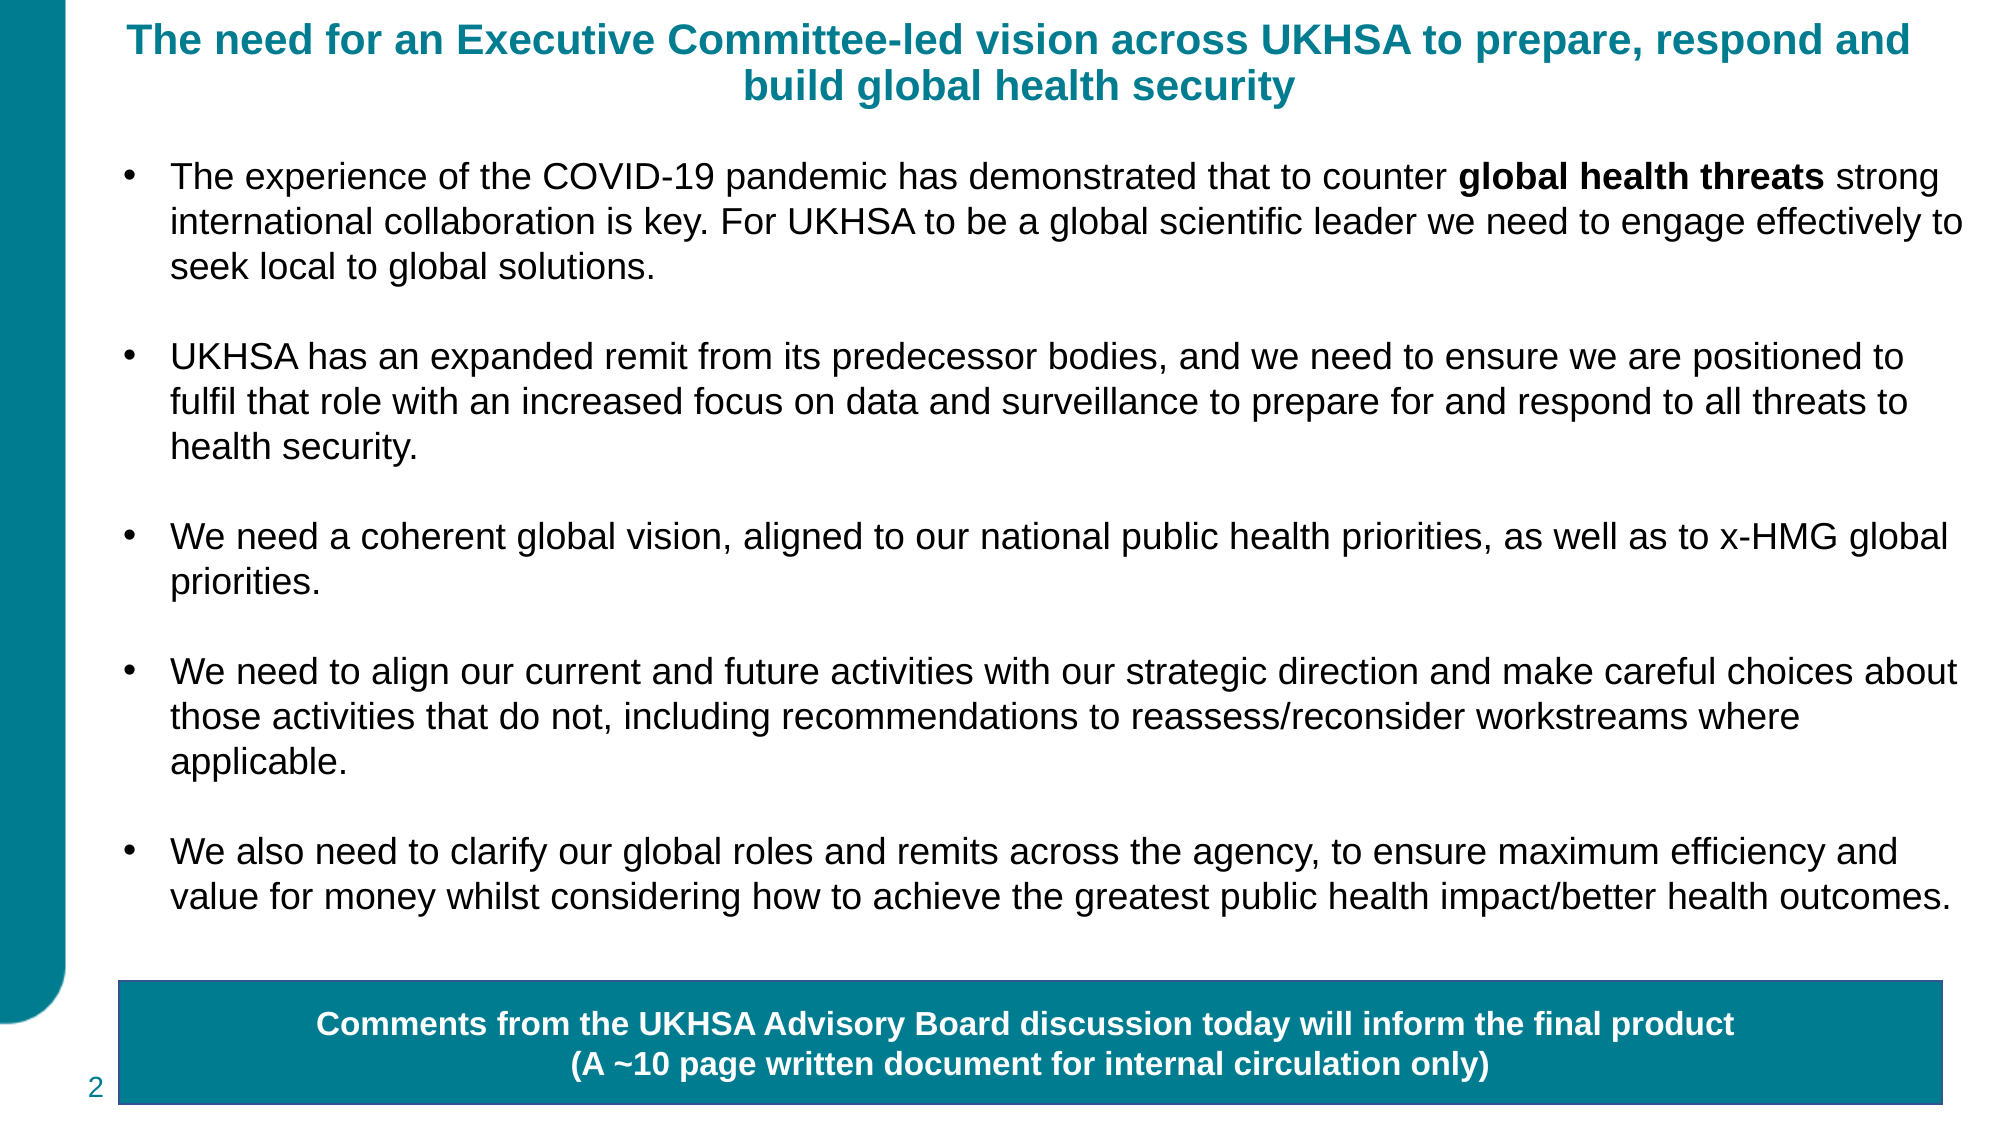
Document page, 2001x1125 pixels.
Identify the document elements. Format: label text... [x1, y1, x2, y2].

text_box The experience of the COVID-19 pandemic has demonstrated that to counter global health threats strong international collaboration is key. For UKHSA to be a global scientific leader we need to engage effectively to seek local to global solutions. UKHSA has an expanded remit from its predecessor bodies, and we need to ensure we are positioned to fulfil that role with an increased focus on data and surveillance to prepare for and respond to all threats to health security. We need a coherent global vision, aligned to our national public health priorities, as well as to x-HMG global priorities. We need to align our current and future activities with our strategic direction and make careful choices about those activities that do not, including recommendations to reassess/reconsider workstreams where applicable. We also need to clarify our global roles and remits across the agency, to ensure maximum efficiency and value for money whilst considering how to achieve the greatest public health impact/better health outcomes. [108, 144, 1989, 925]
text_box Comments from the UKHSA Advisory Board discussion today will inform the final product (A ~10 page written document for internal circulation only) [118, 980, 1943, 1105]
slide_number 2 [21, 1056, 120, 1117]
title The need for an Executive Committee-led vision across UKHSA to prepare, respond and build global health security [107, 9, 1933, 170]
